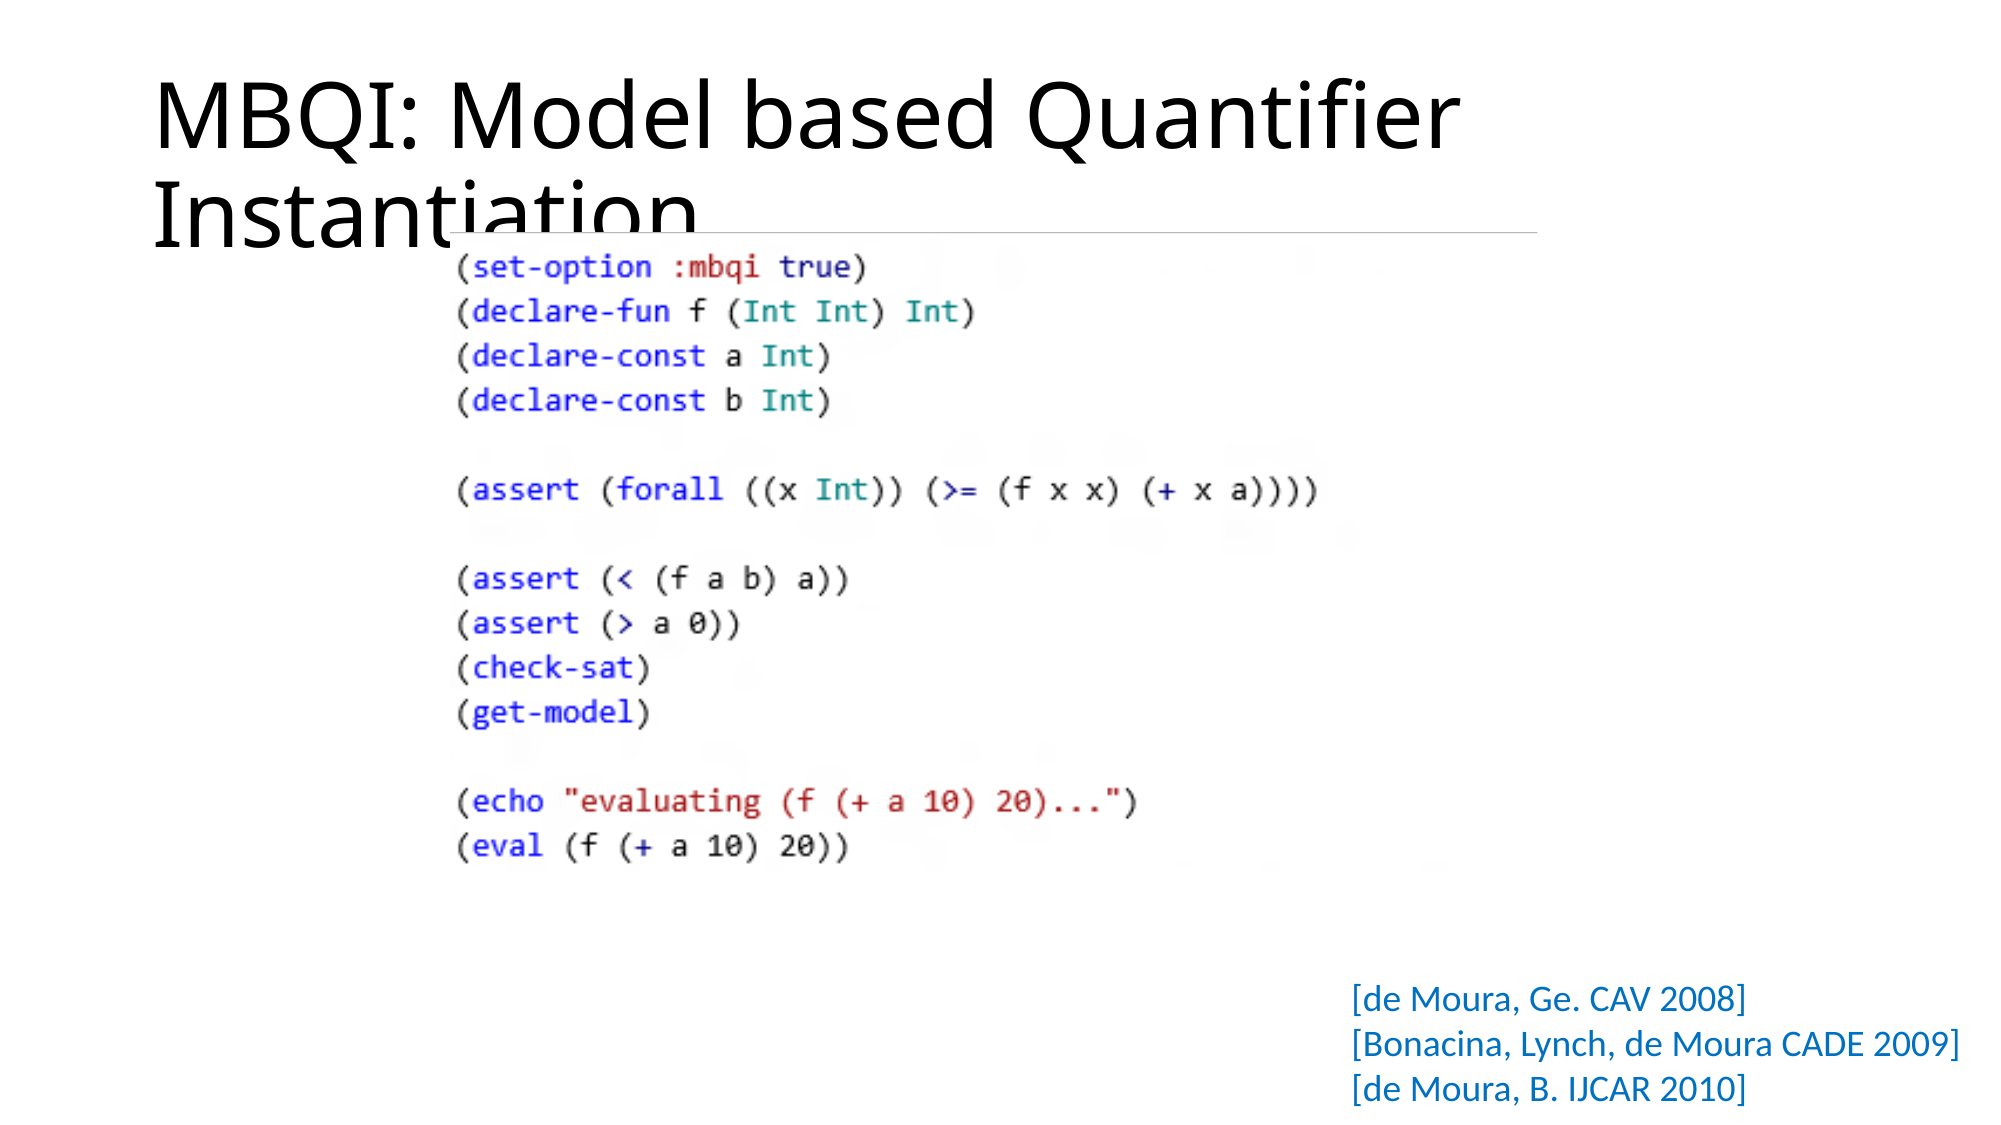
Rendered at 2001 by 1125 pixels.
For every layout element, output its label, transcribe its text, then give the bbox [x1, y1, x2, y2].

title MBQI: Model based Quantifier Instantiation [137, 59, 1863, 278]
picture [449, 232, 1538, 871]
text_box [de Moura, Ge. CAV 2008] [Bonacina, Lynch, de Moura CADE 2009] [de Moura, B. IJCAR 2010] [1336, 966, 1977, 1117]
